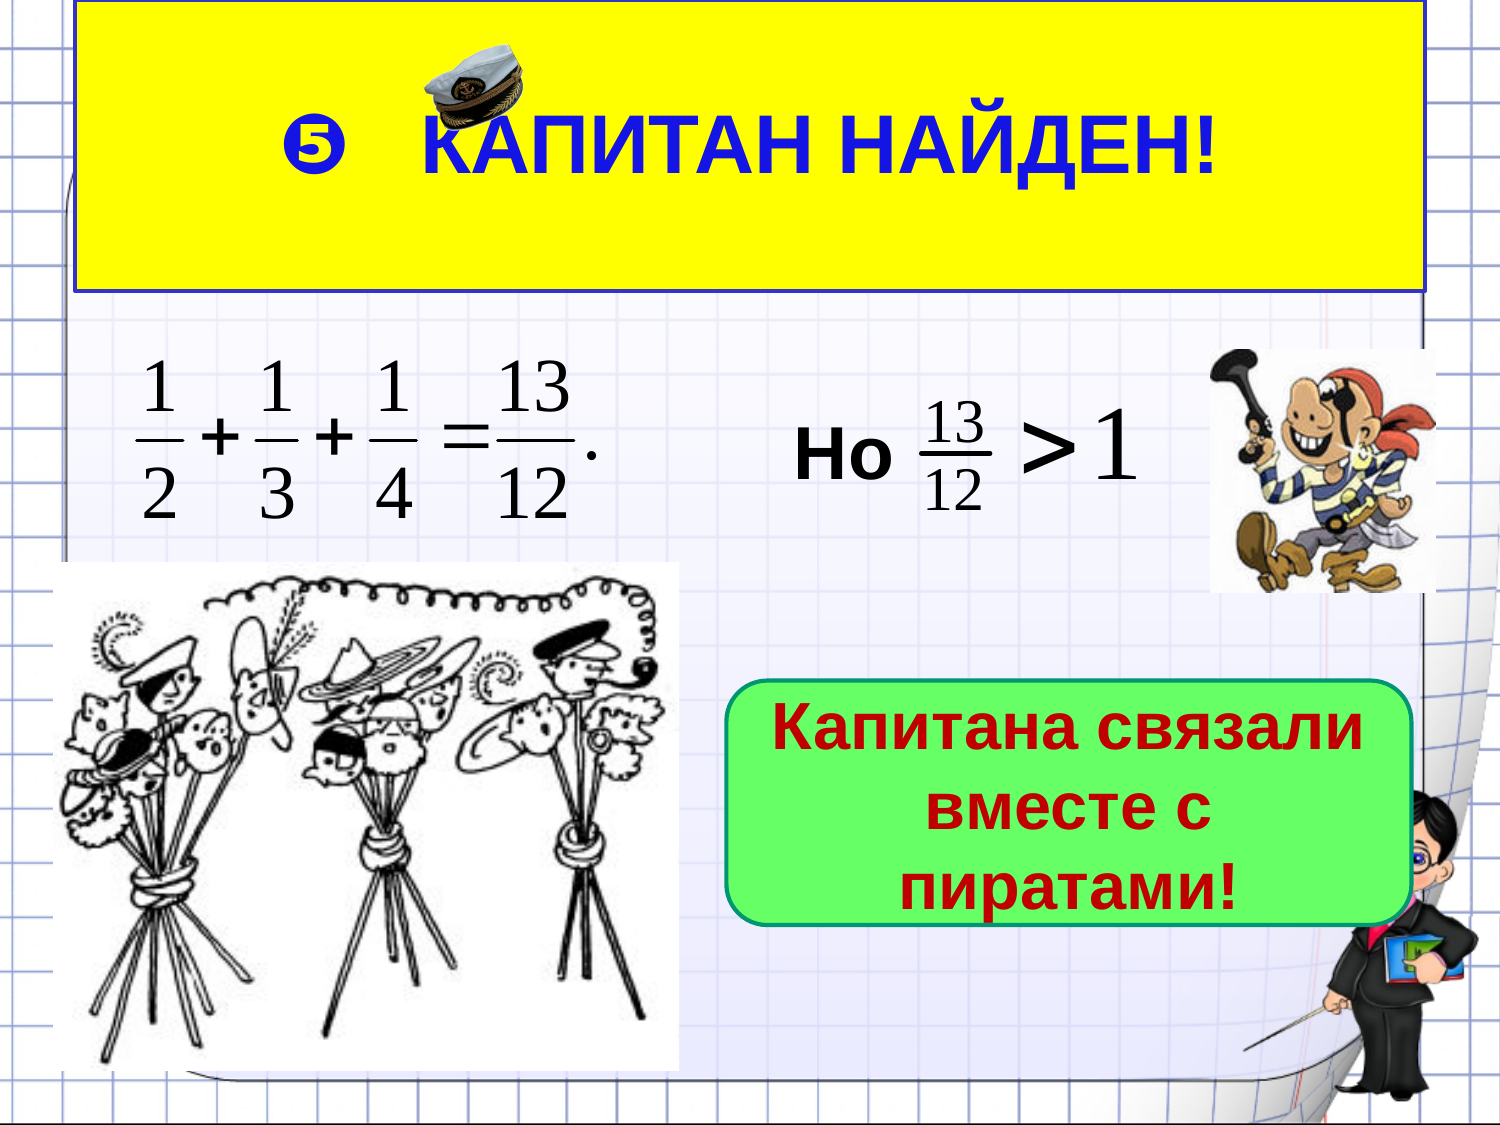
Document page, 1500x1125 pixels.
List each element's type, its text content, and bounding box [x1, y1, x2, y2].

picture [414, 25, 543, 154]
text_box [123, 337, 609, 536]
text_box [903, 373, 1152, 534]
text_box Но [779, 397, 898, 502]
title ❺ КАПИТАН НАЙДЕН! [73, 0, 1427, 293]
text_box Капитана связали вместе с пиратами! [724, 678, 1414, 928]
picture [0, 0, 1500, 1125]
